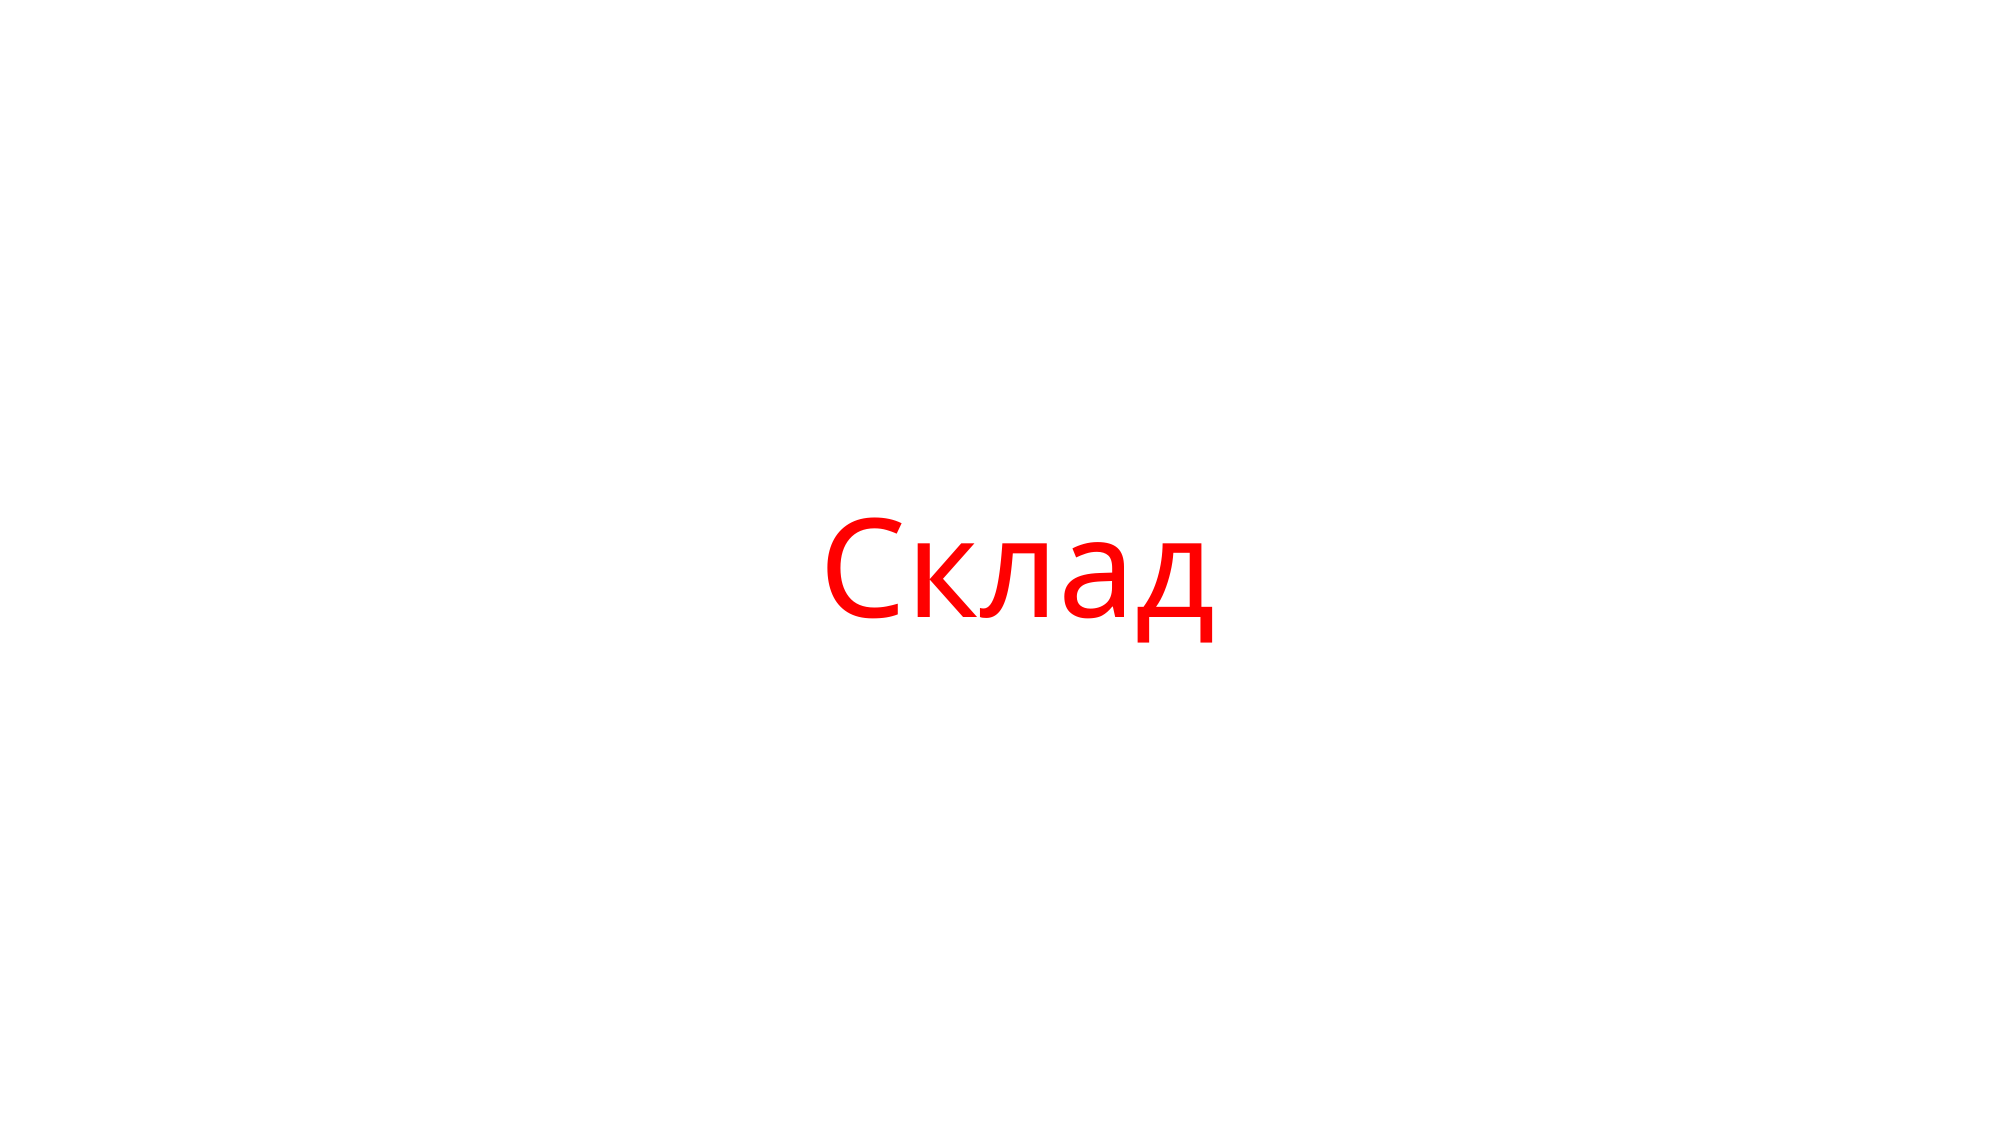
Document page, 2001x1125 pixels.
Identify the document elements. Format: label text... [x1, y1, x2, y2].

text_box Склад [184, 128, 1816, 997]
